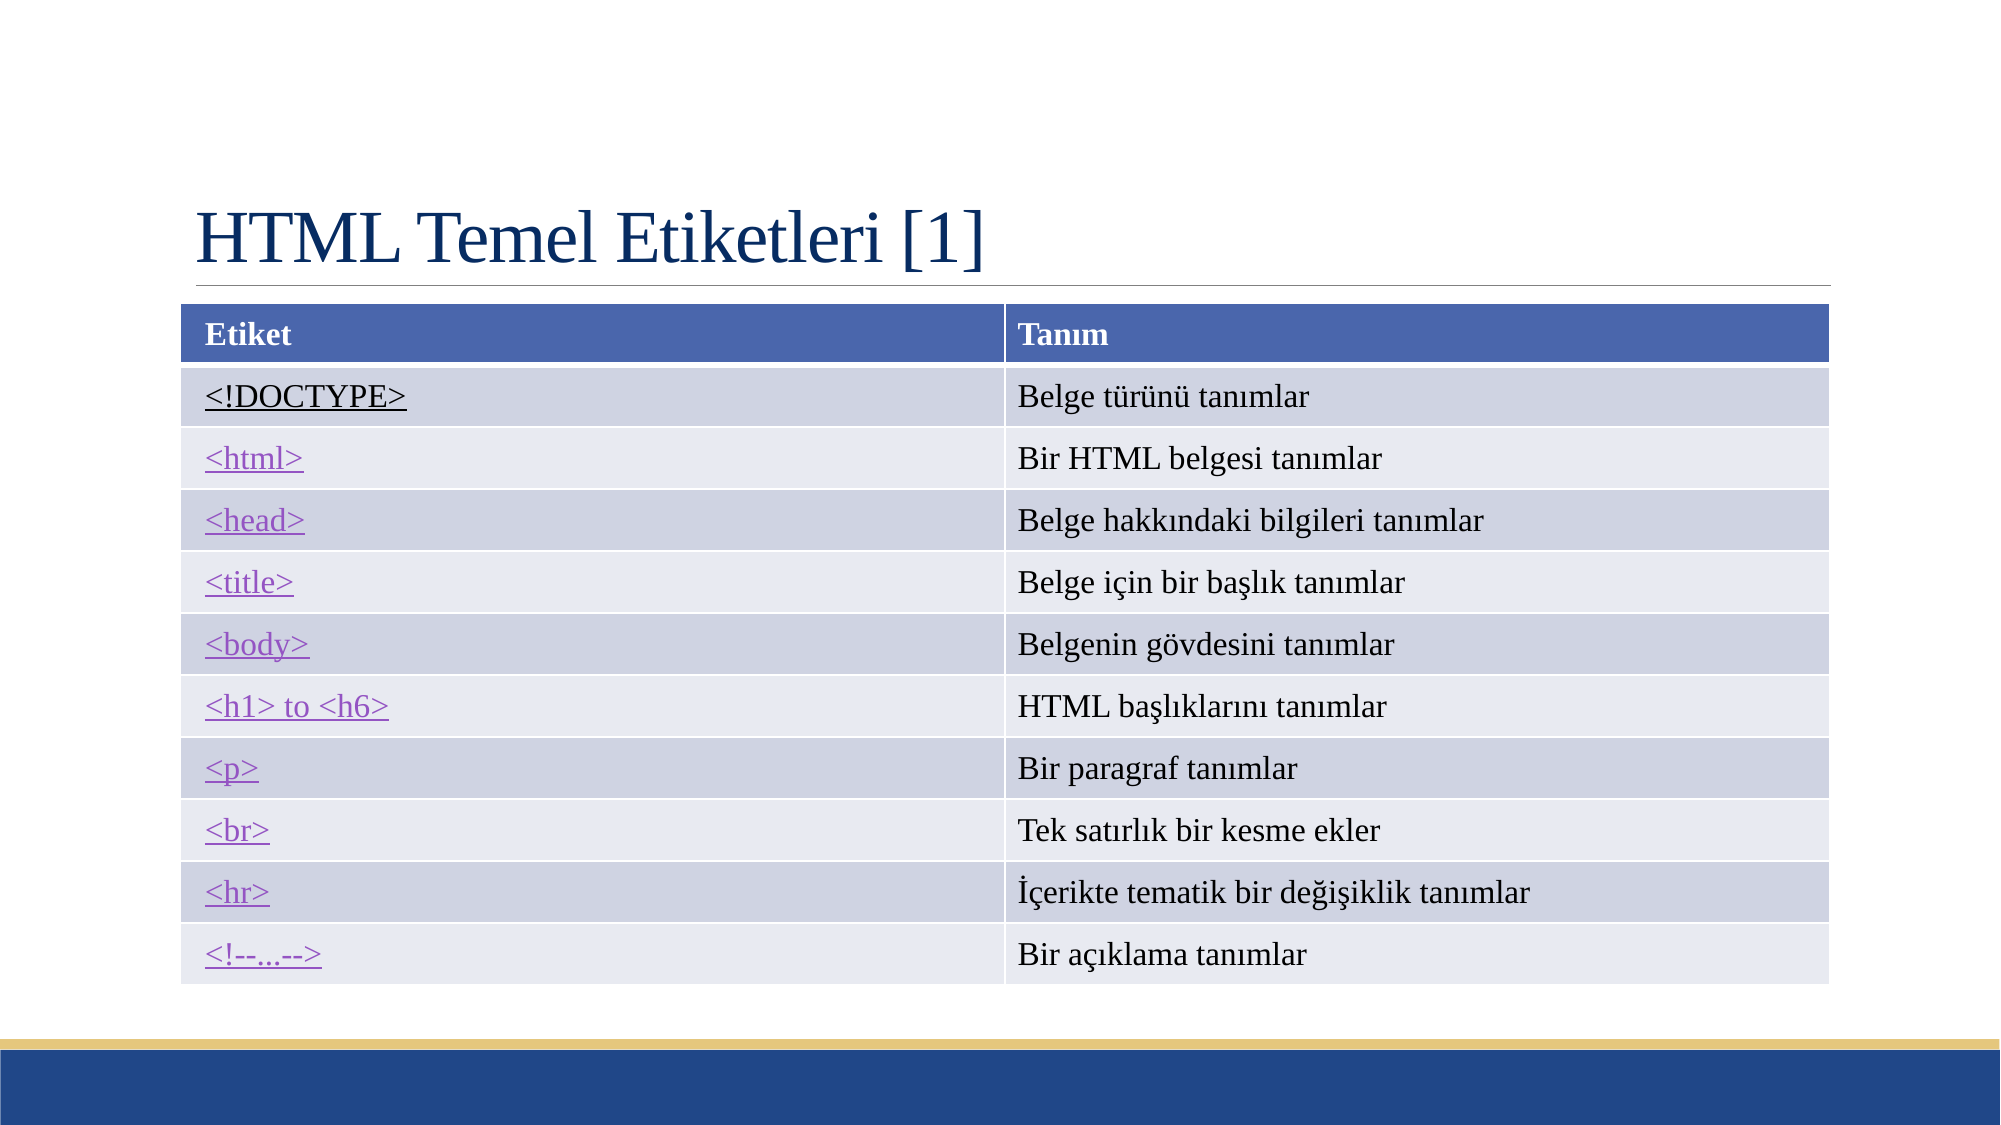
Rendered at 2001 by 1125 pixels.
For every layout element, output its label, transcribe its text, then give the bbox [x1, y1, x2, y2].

table_cell Belge hakkındaki bilgileri tanımlar [1006, 490, 1829, 550]
table_cell Bir HTML belgesi tanımlar [1006, 428, 1829, 488]
table_cell <head> [181, 490, 1004, 550]
table_header Etiket [181, 304, 1004, 362]
table_cell Bir paragraf tanımlar [1006, 738, 1829, 798]
table_cell Belgenin gövdesini tanımlar [1006, 614, 1829, 674]
table_cell <hr> [181, 862, 1004, 922]
table_cell Bir açıklama tanımlar [1006, 924, 1829, 984]
table_cell <p> [181, 738, 1004, 798]
table_cell <h1> to <h6> [181, 676, 1004, 736]
table_cell <br> [181, 800, 1004, 860]
table_cell <!--...--> [181, 924, 1004, 984]
table_cell <!DOCTYPE> [181, 368, 1004, 426]
table_cell Belge türünü tanımlar [1006, 368, 1829, 426]
title HTML Temel Etiketleri [1] [180, 47, 1830, 285]
table_cell Belge için bir başlık tanımlar [1006, 552, 1829, 612]
table_header Tanım [1006, 304, 1829, 362]
table_cell <html> [181, 428, 1004, 488]
table_cell İçerikte tematik bir değişiklik tanımlar [1006, 862, 1829, 922]
table_cell HTML başlıklarını tanımlar [1006, 676, 1829, 736]
table_cell <body> [181, 614, 1004, 674]
table_cell Tek satırlık bir kesme ekler [1006, 800, 1829, 860]
table_cell <title> [181, 552, 1004, 612]
